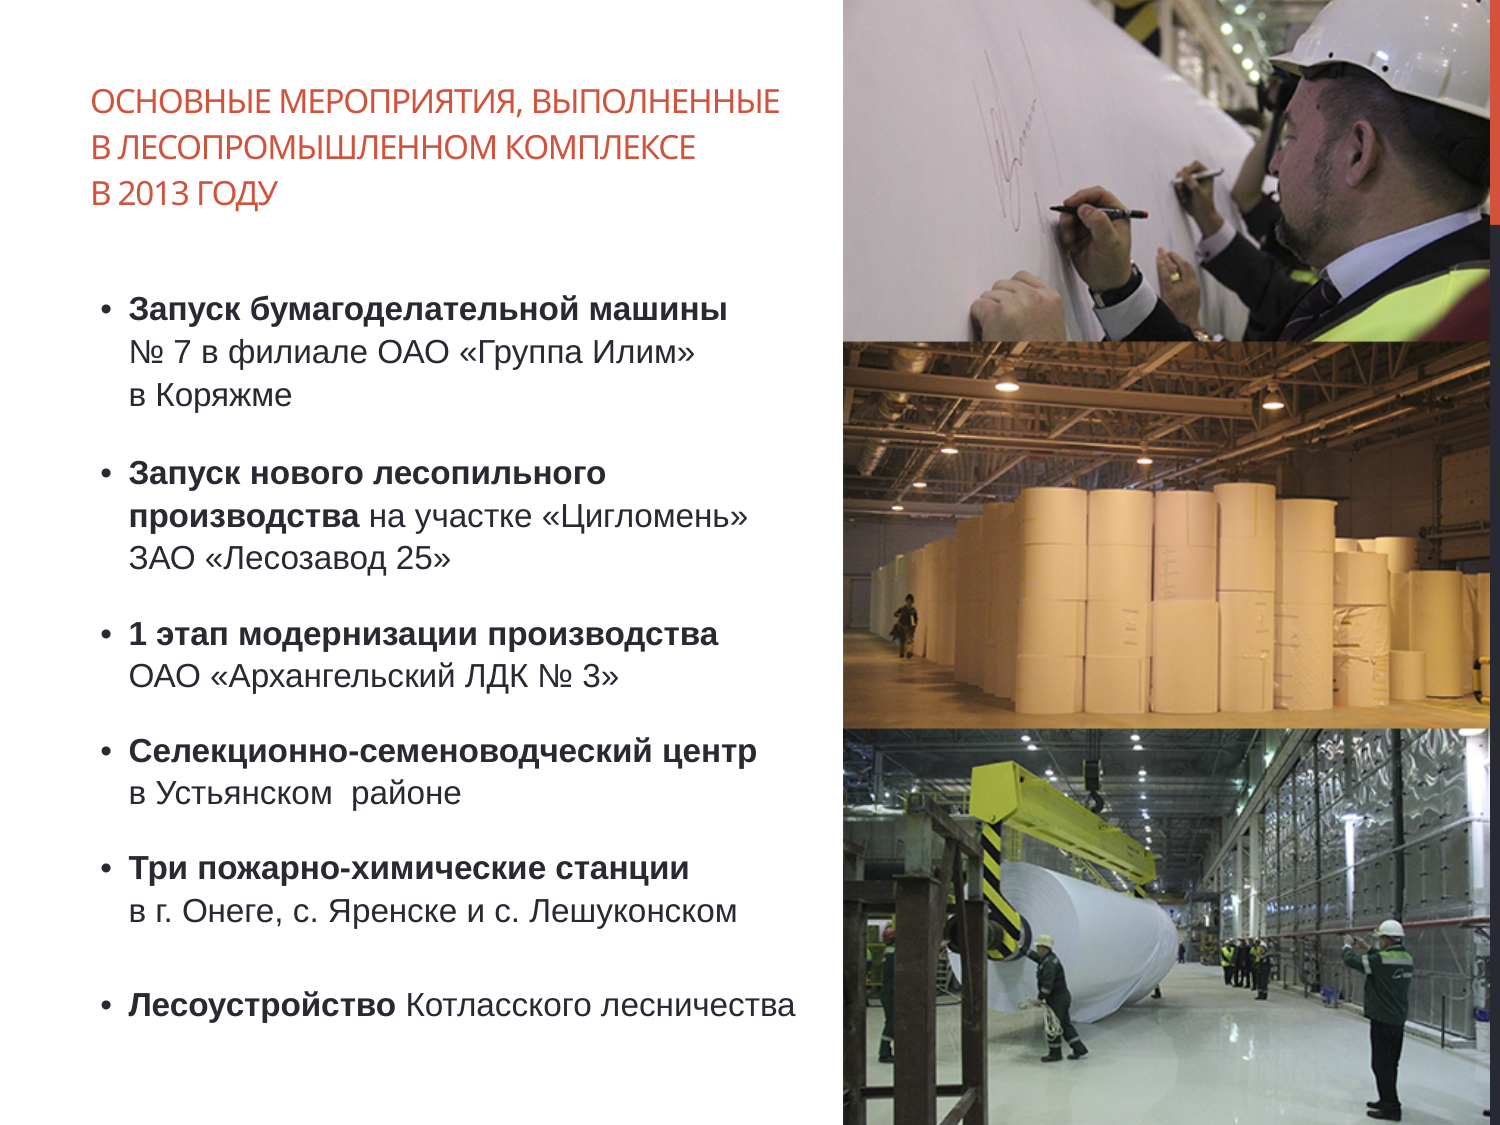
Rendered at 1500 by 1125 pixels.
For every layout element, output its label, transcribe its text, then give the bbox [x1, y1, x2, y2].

table_cell Селекционно-семеноводческий центр в Устьянском районе [89, 710, 810, 829]
table_cell Три пожарно-химические станции в г. Онеге, с. Яренске и с. Лешуконском [89, 829, 810, 944]
table_cell Запуск нового лесопильного производства на участке «Цигломень» ЗАО «Лесозавод 25» [89, 431, 810, 595]
table_cell 1 этап модернизации производства ОАО «Архангельский ЛДК № 3» [89, 595, 810, 710]
table_cell Лесоустройство Котласского лесничества [89, 944, 810, 1059]
title Основные мероприятия, выполненные в лесопромышленном комплексе в 2013 году [75, 25, 841, 220]
table_header Запуск бумагоделательной машины № 7 в филиале ОАО «Группа Илим» в Коряжме [89, 267, 810, 431]
picture [842, 0, 1491, 1125]
